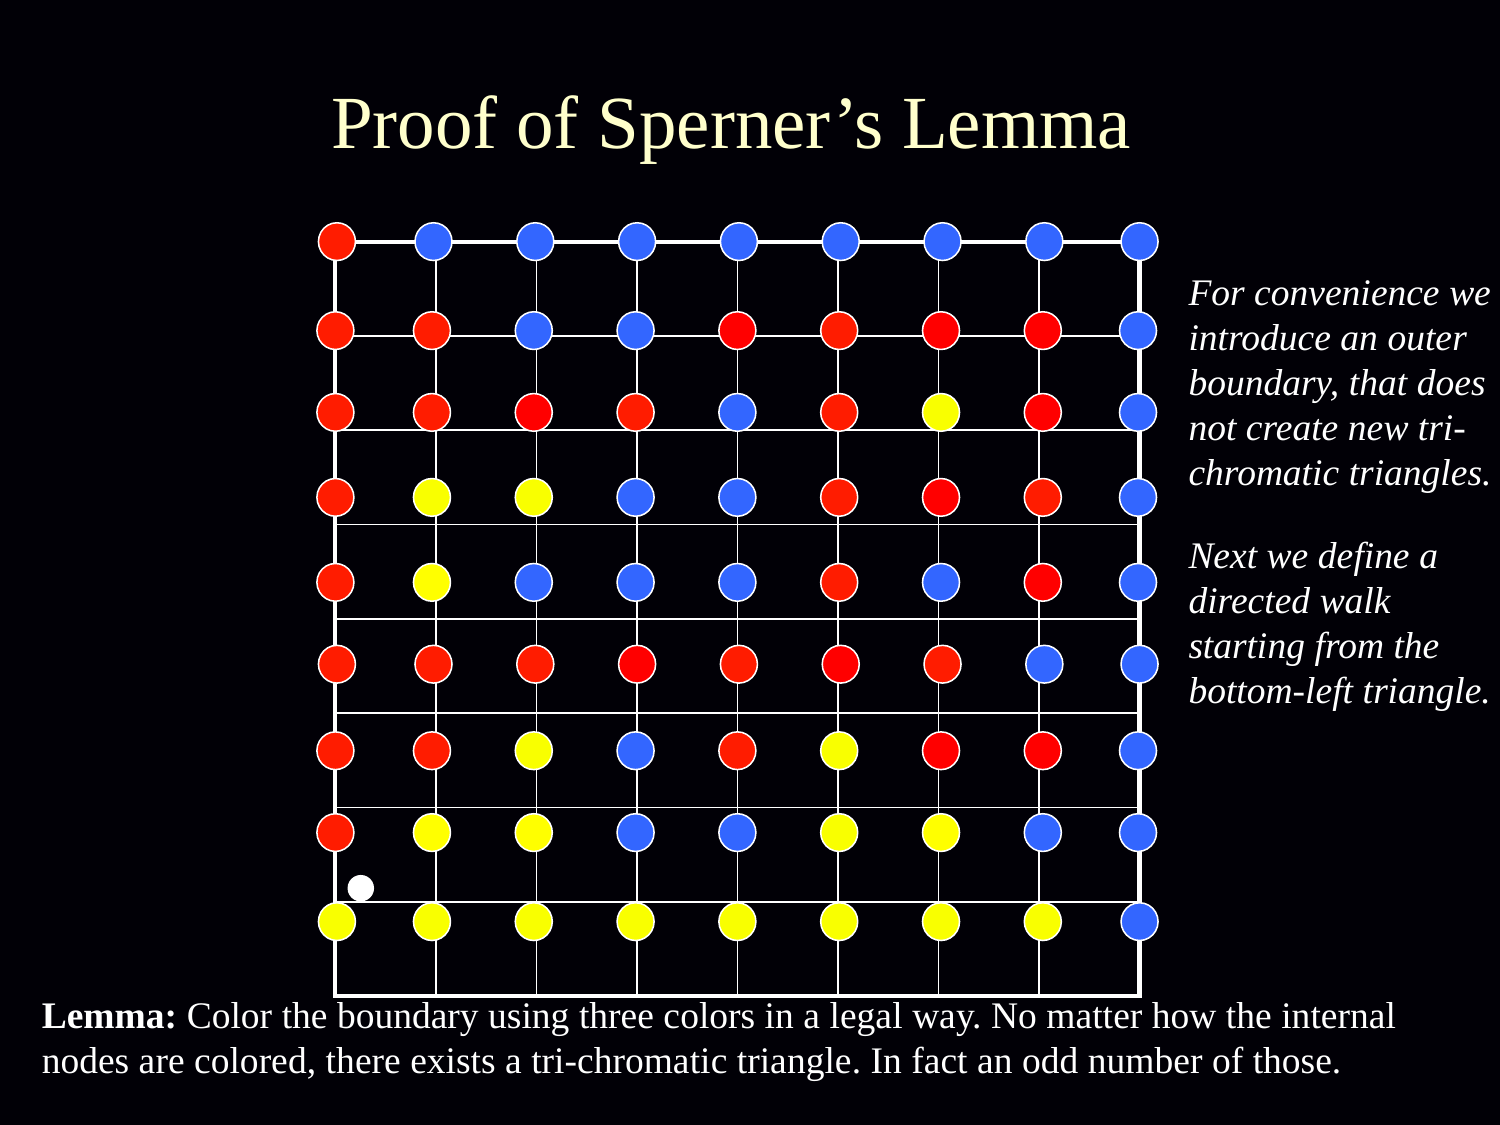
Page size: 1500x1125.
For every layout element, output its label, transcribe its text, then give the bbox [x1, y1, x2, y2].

text_box [1025, 645, 1063, 684]
table_header [738, 244, 837, 335]
text_box [1024, 563, 1062, 602]
text_box [822, 645, 860, 684]
text_box [922, 393, 960, 432]
text_box [316, 813, 354, 852]
table_cell [537, 808, 636, 901]
table_cell [437, 714, 536, 807]
text_box [1024, 393, 1062, 432]
text_box [414, 222, 453, 261]
text_box [820, 478, 858, 517]
text_box [1119, 478, 1157, 517]
text_box [348, 875, 374, 901]
text_box [617, 902, 655, 941]
table_header [437, 244, 536, 335]
text_box [316, 311, 354, 350]
text_box [316, 731, 354, 770]
text_box [515, 563, 553, 602]
text_box [922, 311, 960, 350]
text_box [413, 478, 451, 517]
text_box [922, 813, 960, 852]
text_box [516, 645, 554, 684]
table_header [939, 244, 1038, 335]
table_cell [839, 337, 938, 429]
table_cell [1040, 903, 1137, 983]
table_cell [1040, 337, 1137, 429]
text_box [1024, 731, 1062, 770]
table_cell [337, 714, 435, 807]
text_box [718, 311, 756, 350]
table_cell [437, 525, 536, 618]
table_cell [939, 808, 1038, 901]
table_cell [537, 525, 636, 618]
text_box [318, 222, 356, 261]
text_box [413, 563, 451, 602]
table_cell [1040, 431, 1137, 524]
table_cell [638, 620, 737, 712]
text_box [720, 222, 758, 261]
table_cell [437, 808, 536, 901]
table_cell [638, 903, 737, 983]
table_cell [337, 620, 435, 712]
table_cell [738, 714, 837, 807]
text_box [1025, 222, 1063, 261]
text_box [1121, 645, 1159, 684]
table_cell [337, 337, 435, 429]
table_cell [437, 431, 536, 524]
table_cell [738, 337, 837, 429]
text_box [1121, 222, 1159, 261]
table_cell [437, 620, 536, 712]
text_box [922, 731, 960, 770]
text_box [515, 393, 553, 432]
text_box [617, 731, 655, 770]
text_box [515, 902, 553, 941]
table_cell [839, 903, 938, 983]
table_cell [939, 337, 1038, 429]
table_cell [337, 903, 435, 983]
table_cell [738, 431, 837, 524]
text_box [617, 813, 655, 852]
text_box [1024, 478, 1062, 517]
text_box Next we define a directed walk starting from the bottom-left triangle. [1173, 524, 1500, 719]
table_cell [537, 903, 636, 983]
text_box [515, 311, 553, 350]
text_box [822, 222, 860, 261]
table_cell [537, 714, 636, 807]
text_box [318, 902, 356, 941]
table_cell [939, 431, 1038, 524]
text_box [617, 563, 655, 602]
text_box [820, 563, 858, 602]
text_box [413, 393, 451, 432]
text_box [316, 393, 354, 432]
table_cell [337, 525, 435, 618]
text_box [618, 645, 656, 684]
table_cell [638, 431, 737, 524]
table_header [537, 244, 636, 335]
text_box [820, 813, 858, 852]
text_box [516, 222, 554, 261]
table_cell [337, 431, 435, 524]
table_cell [939, 714, 1038, 807]
table_cell [537, 620, 636, 712]
table_cell [537, 337, 636, 429]
text_box [820, 731, 858, 770]
text_box [617, 311, 655, 350]
text_box [1119, 563, 1157, 602]
table_cell [939, 903, 1038, 983]
text_box [924, 645, 962, 684]
text_box [922, 902, 960, 941]
table_cell [939, 620, 1038, 712]
text_box [1119, 731, 1157, 770]
text_box [820, 311, 858, 350]
text_box [515, 731, 553, 770]
text_box [820, 902, 858, 941]
table_cell [939, 525, 1038, 618]
table_cell [1040, 714, 1137, 807]
text_box [718, 902, 756, 941]
text_box [414, 645, 453, 684]
text_box [1119, 311, 1157, 350]
text_box [413, 311, 451, 350]
table_cell [638, 808, 737, 901]
text_box [1024, 311, 1062, 350]
text_box [1119, 813, 1157, 852]
text_box [515, 478, 553, 517]
text_box [318, 645, 356, 684]
text_box [413, 902, 451, 941]
text_box [718, 731, 756, 770]
text_box [316, 563, 354, 602]
text_box [718, 563, 756, 602]
text_box [1119, 393, 1157, 432]
text_box [924, 222, 962, 261]
table_cell [337, 808, 435, 901]
text_box [718, 393, 756, 432]
text_box [515, 813, 553, 852]
text_box [922, 478, 960, 517]
table_header [839, 244, 938, 335]
table_cell [437, 337, 536, 429]
text_box [1024, 813, 1062, 852]
table_cell [738, 808, 837, 901]
text_box [820, 393, 858, 432]
text_box [718, 478, 756, 517]
table_header [1040, 244, 1137, 335]
table_cell [1040, 620, 1137, 712]
table_cell [638, 714, 737, 807]
table_cell [839, 714, 938, 807]
text_box [718, 813, 756, 852]
text_box [922, 563, 960, 602]
table_cell [839, 525, 938, 618]
table_cell [537, 431, 636, 524]
table_cell [839, 620, 938, 712]
table_cell [839, 808, 938, 901]
title Proof of Sperner’s Lemma [12, 24, 1451, 213]
text_box [617, 478, 655, 517]
text_box [413, 813, 451, 852]
text_box [1024, 902, 1062, 941]
table_cell [1040, 525, 1137, 618]
text_box [617, 393, 655, 432]
text_box [720, 645, 758, 684]
text_box Lemma: Color the boundary using three colors in a legal way. No matter how the internal nodes are colored, there exists a tri-chromatic triangle. In fact an odd number of those. [27, 983, 1450, 1088]
table_header [638, 244, 737, 335]
table_cell [1040, 808, 1137, 901]
table_cell [738, 525, 837, 618]
table_cell [738, 620, 837, 712]
text_box For convenience we introduce an outer boundary, that does not create new tri-chromatic triangles. [1173, 260, 1500, 501]
text_box [316, 478, 354, 517]
text_box [618, 222, 656, 261]
text_box [1121, 902, 1159, 941]
table_cell [738, 903, 837, 983]
table_cell [638, 337, 737, 429]
table_cell [437, 903, 536, 983]
table_cell [839, 431, 938, 524]
text_box [413, 731, 451, 770]
table_header [337, 244, 435, 335]
table_cell [638, 525, 737, 618]
